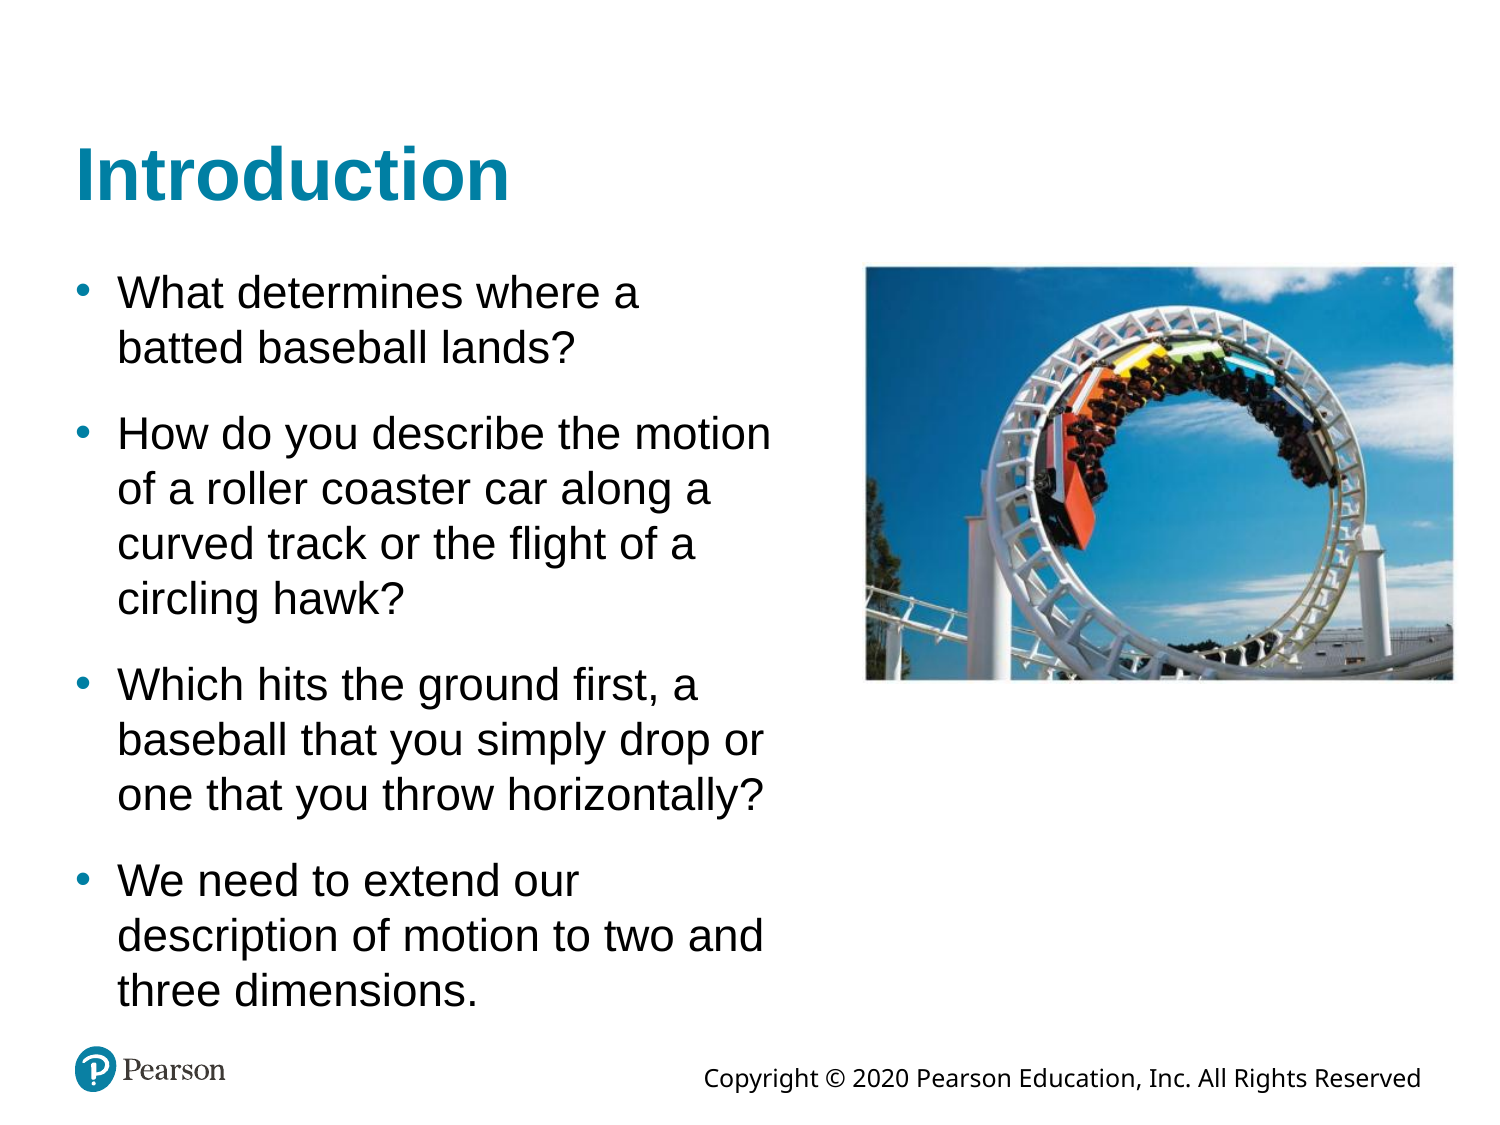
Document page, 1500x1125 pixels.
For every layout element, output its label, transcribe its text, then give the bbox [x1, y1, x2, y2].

title Introduction [75, 35, 1425, 216]
picture [862, 262, 1459, 685]
list What determines where a batted baseball lands? How do you describe the motion of a roller coaster car along a curved track or the flight of a circling hawk? Which hits the ground first, a baseball that you simply drop or one that you throw horizontally? We need to extend our description of motion to two and three dimensions. [75, 262, 775, 1025]
